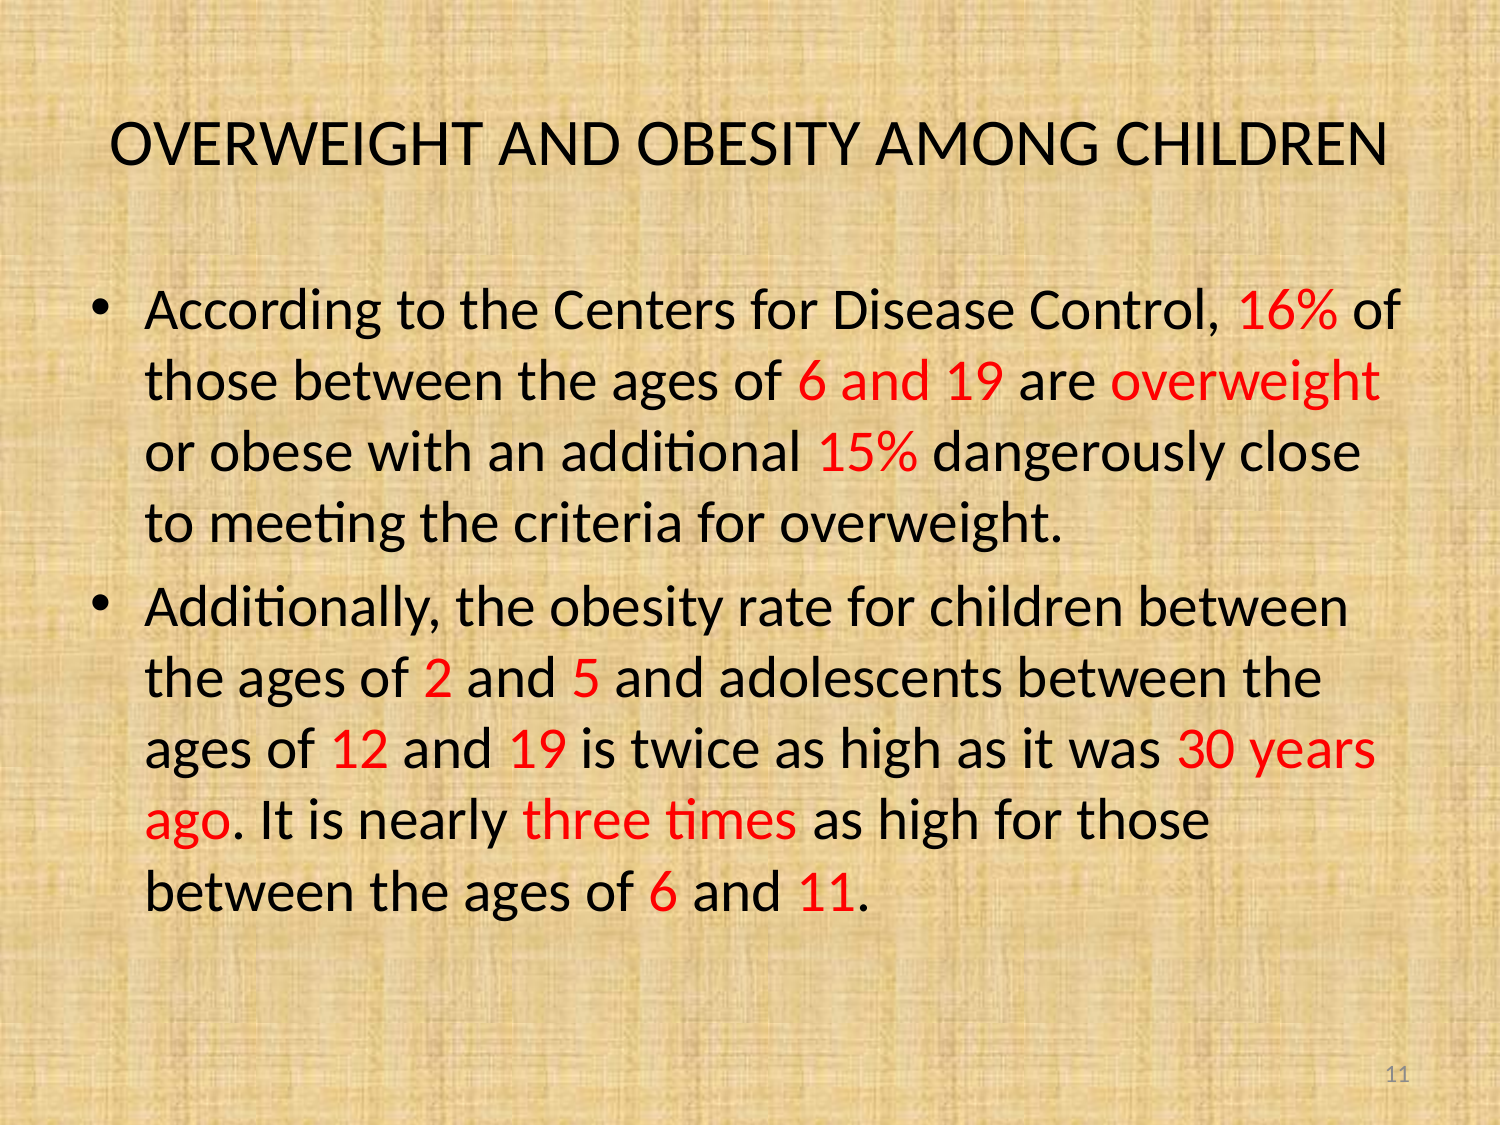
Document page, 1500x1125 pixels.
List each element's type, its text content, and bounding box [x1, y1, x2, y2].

list According to the Centers for Disease Control, 16% of those between the ages of 6 and 19 are overweight or obese with an additional 15% dangerously close to meeting the criteria for overweight. Additionally, the obesity rate for children between the ages of 2 and 5 and adolescents between the ages of 12 and 19 is twice as high as it was 30 years ago. It is nearly three times as high for those between the ages of 6 and 11. [75, 262, 1425, 1005]
picture [0, 0, 1500, 1125]
slide_number 11 [1074, 1042, 1425, 1103]
title OVERWEIGHT AND OBESITY AMONG CHILDREN [75, 45, 1425, 233]
